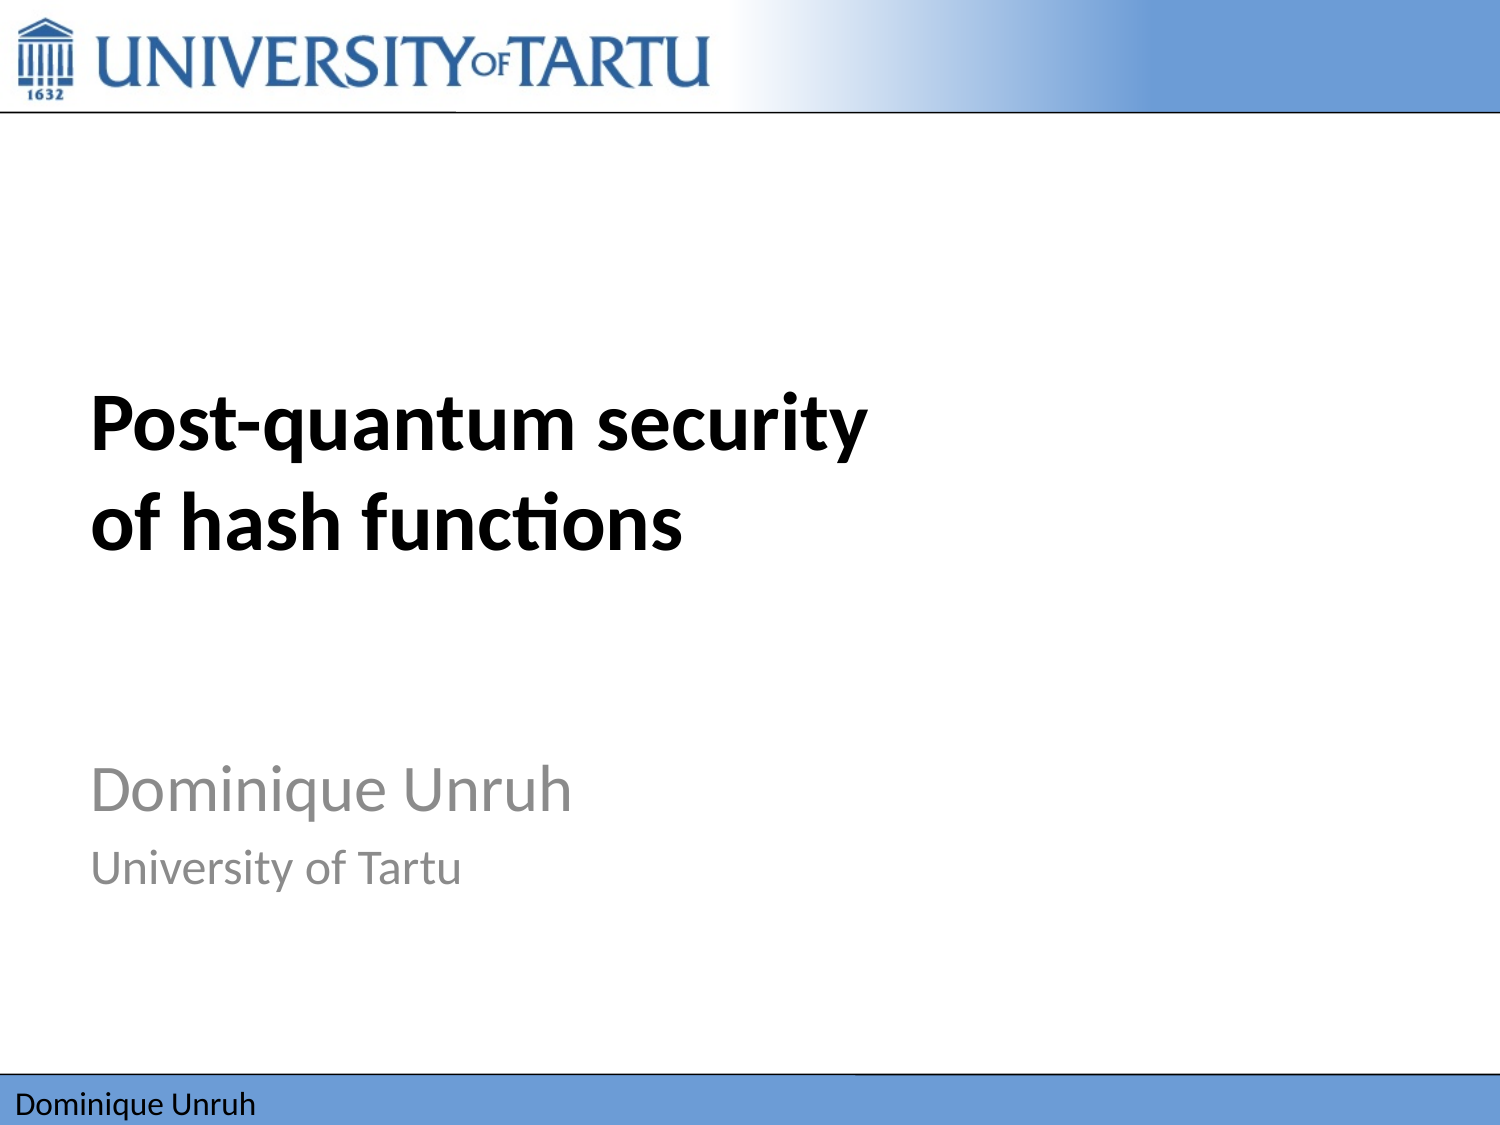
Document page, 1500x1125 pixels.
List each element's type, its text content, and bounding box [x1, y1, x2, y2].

picture [0, 0, 727, 111]
subtitle Dominique Unruh University of Tartu [75, 736, 1125, 1087]
title Post-quantum security of hash functions [75, 75, 1475, 575]
